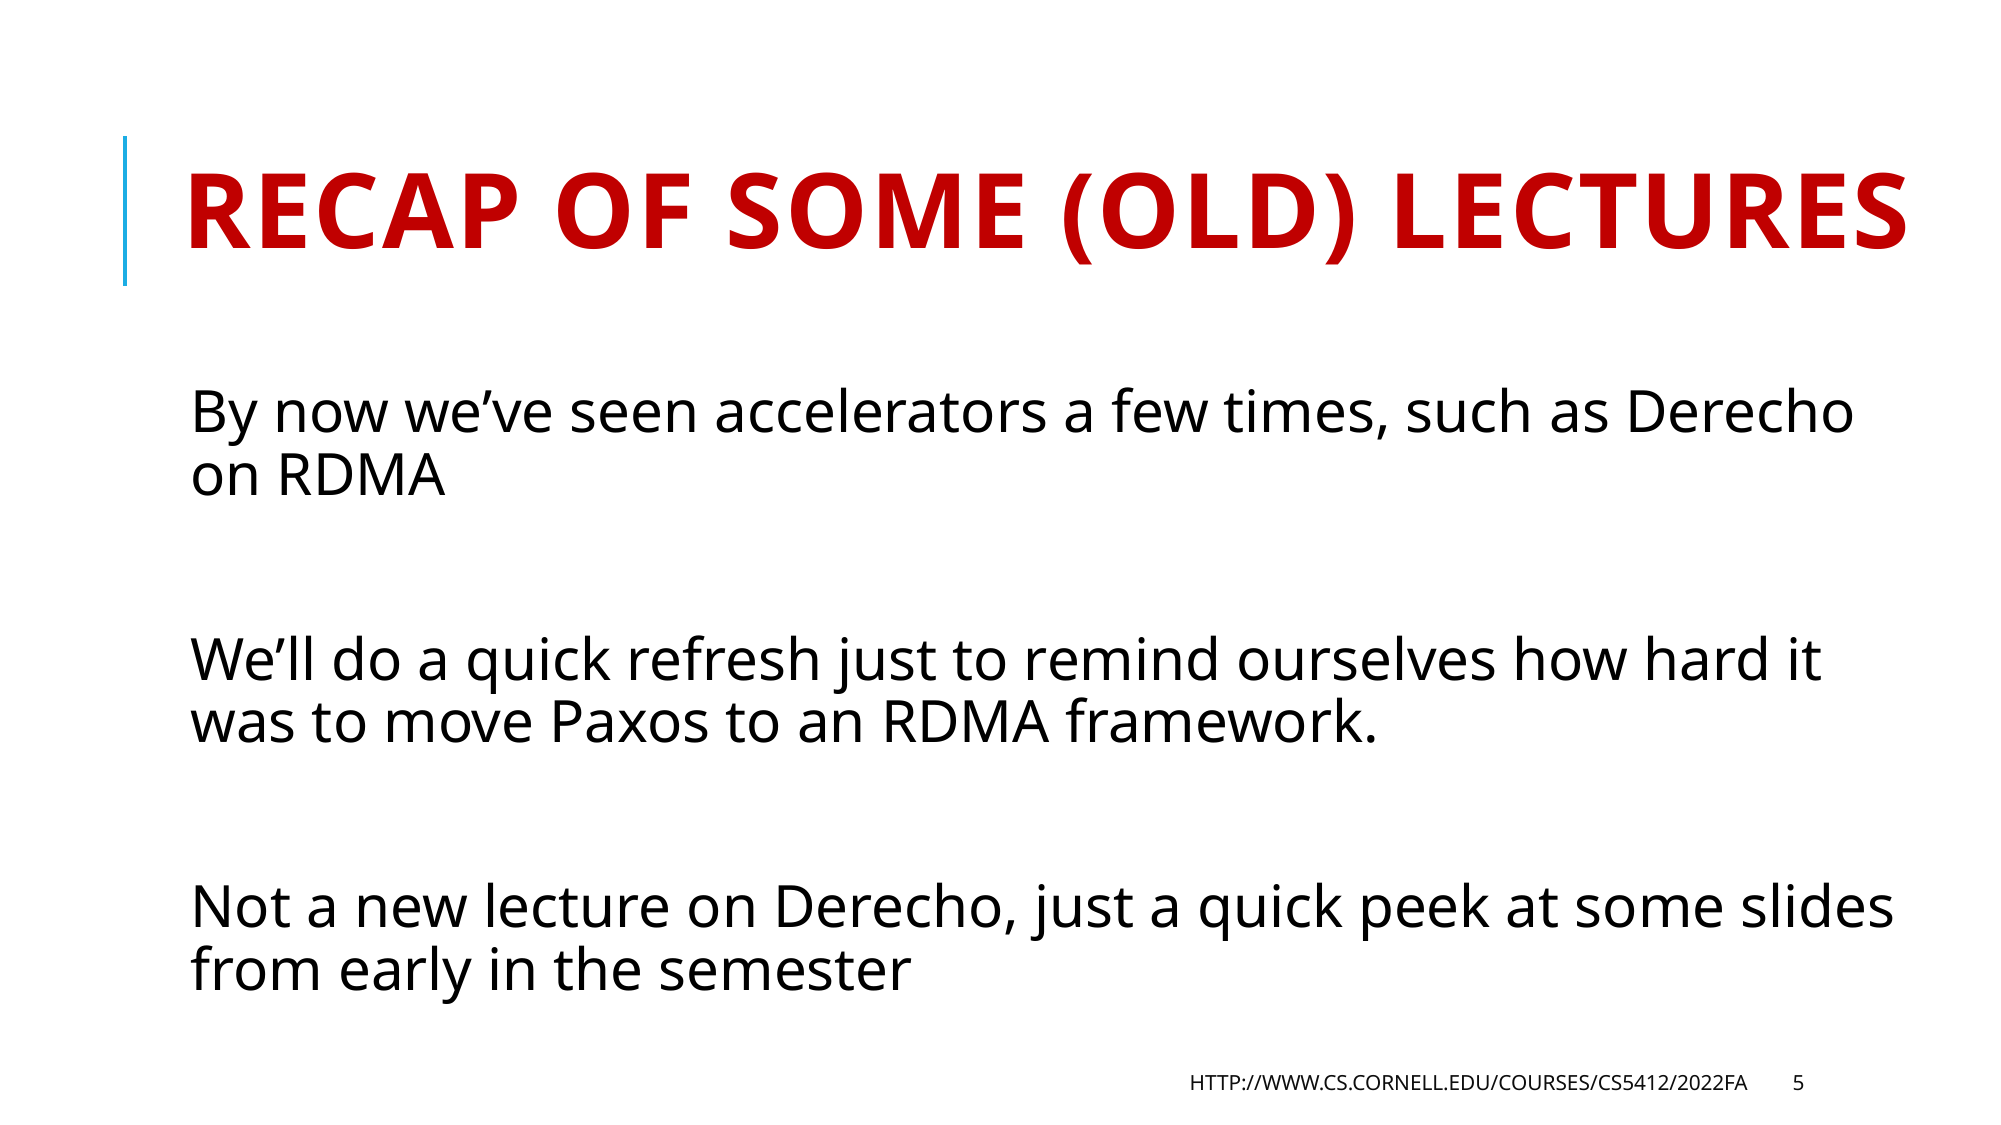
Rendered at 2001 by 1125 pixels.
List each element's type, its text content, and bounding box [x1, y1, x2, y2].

title Recap of some (old) lectures [168, 96, 1938, 342]
list By now we’ve seen accelerators a few times, such as Derecho on RDMA We’ll do a quick refresh just to remind ourselves how hard it was to move Paxos to an RDMA framework. Not a new lecture on Derecho, just a quick peek at some slides from early in the semester [168, 375, 1938, 1035]
footer http://www.cs.cornell.edu/courses/cs5412/2022fa [794, 1061, 1763, 1107]
slide_number 5 [1777, 1061, 1938, 1107]
